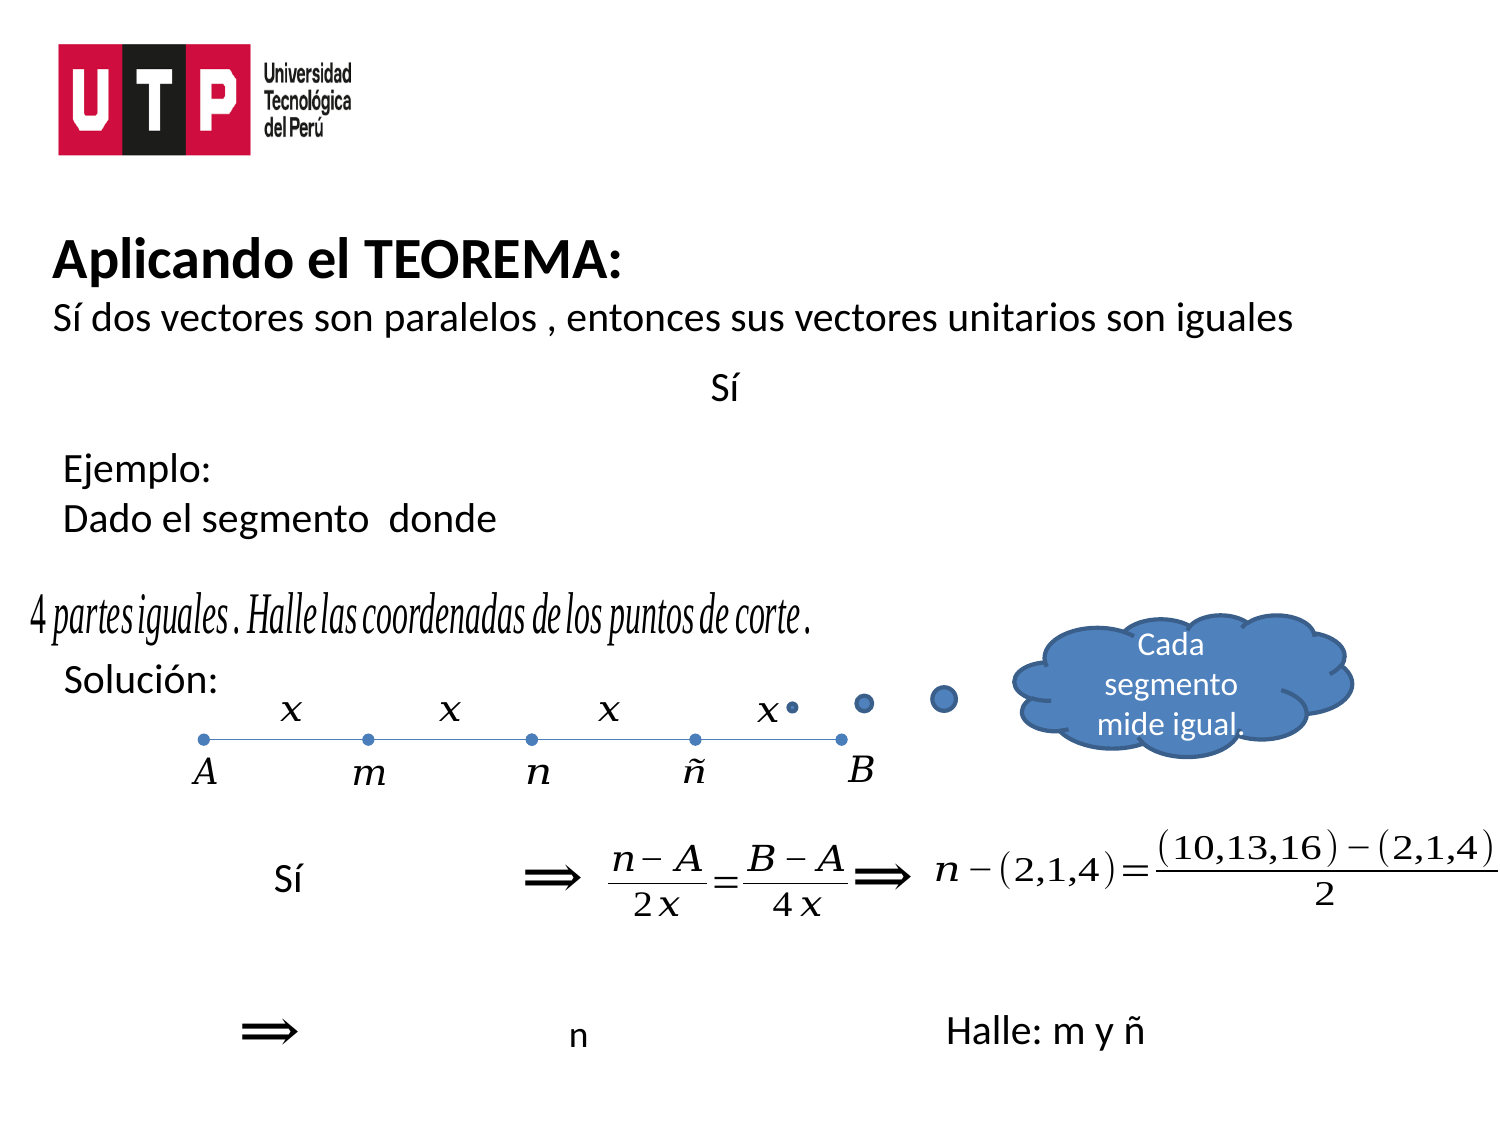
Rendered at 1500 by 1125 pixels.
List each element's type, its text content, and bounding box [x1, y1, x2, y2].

text_box Cada segmento mide igual. [930, 685, 959, 713]
text_box Aplicando el TEOREMA: Sí dos vectores son paralelos , entonces sus vectores unitarios son iguales [38, 212, 1310, 348]
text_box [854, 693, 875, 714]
text_box Halle: m y ñ [931, 995, 1165, 1060]
text_box Solución: [49, 644, 234, 709]
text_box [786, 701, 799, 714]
picture [56, 42, 353, 159]
text_box Cada segmento mide igual. [1012, 613, 1355, 760]
